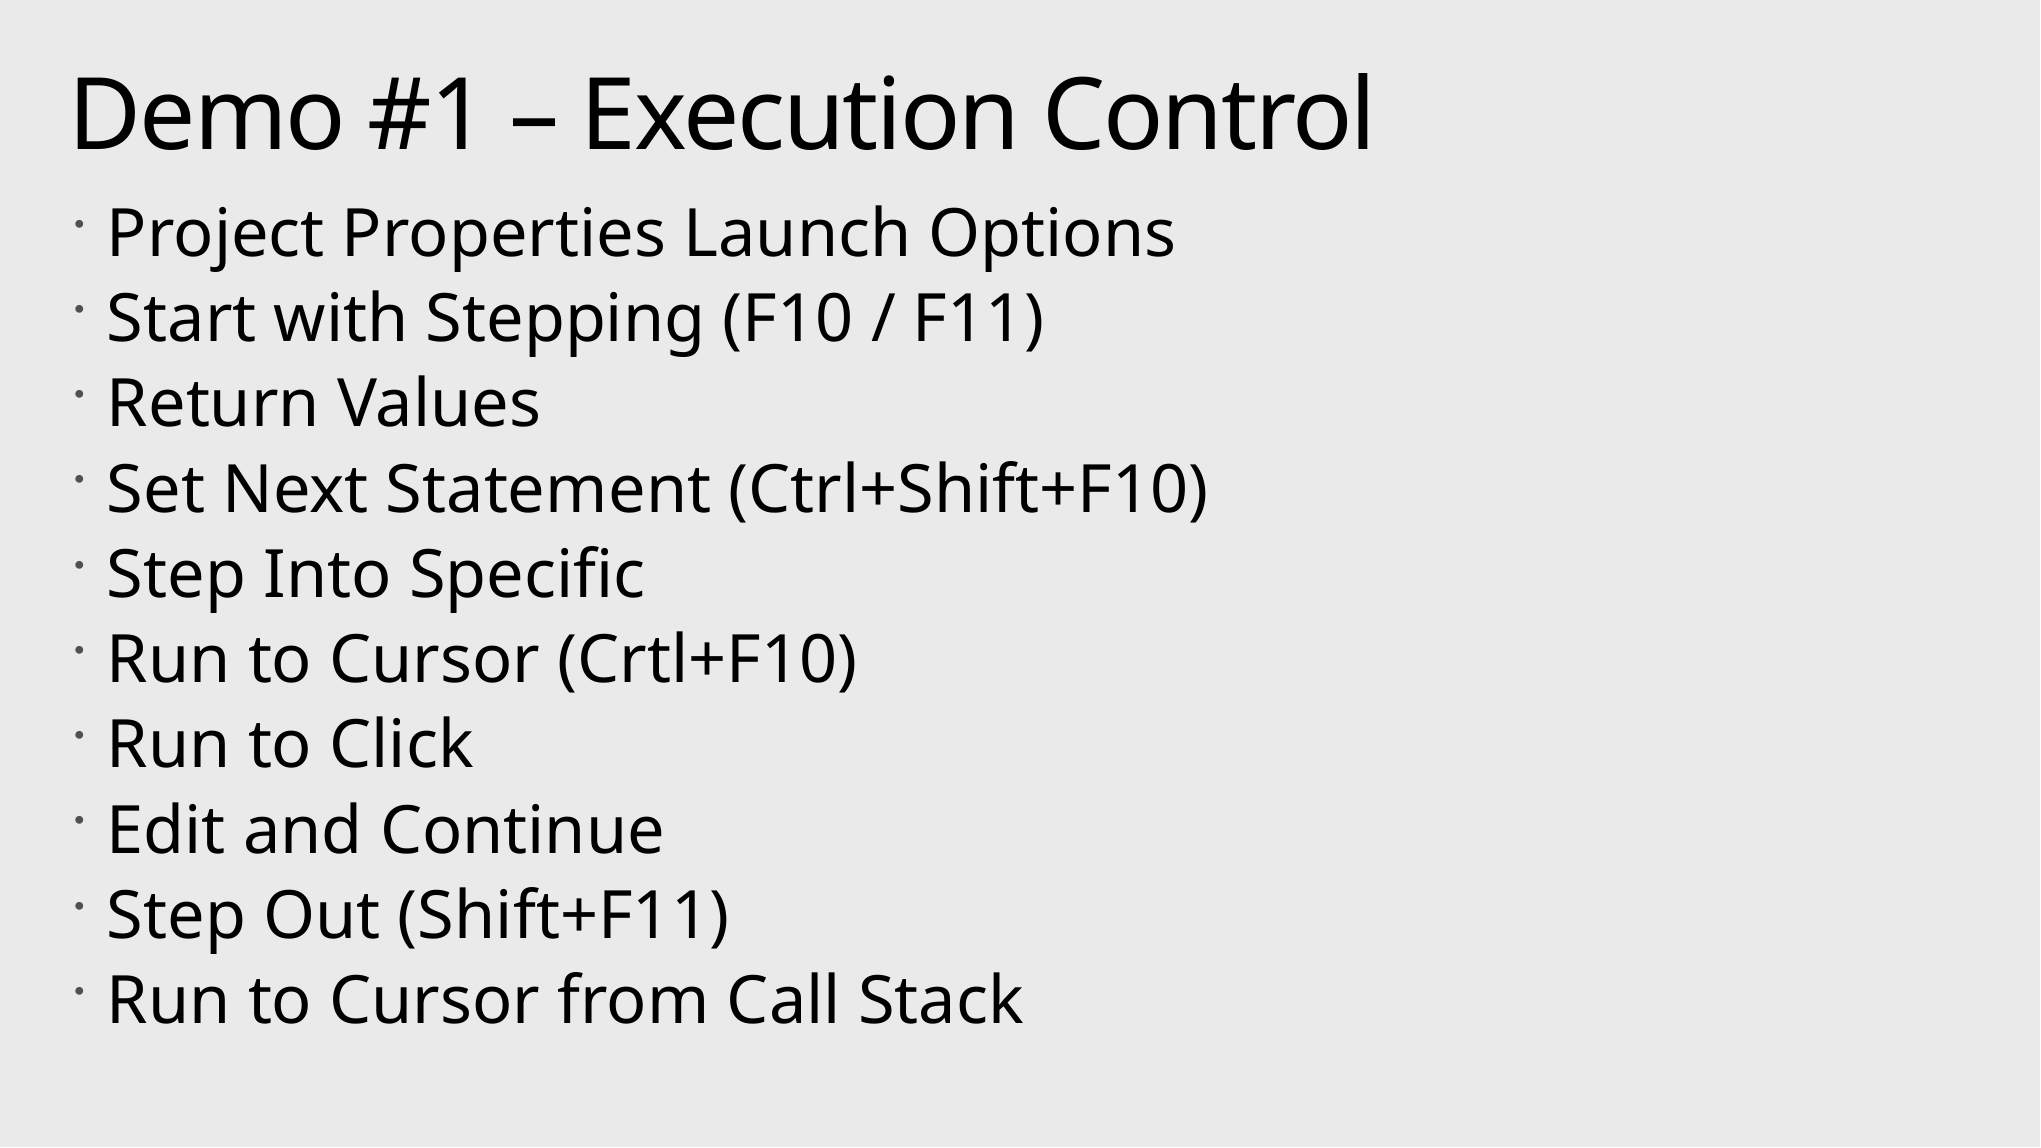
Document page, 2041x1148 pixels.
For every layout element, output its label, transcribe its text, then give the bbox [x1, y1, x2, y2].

title Demo #1 – Execution Control [45, 48, 1996, 199]
list Project Properties Launch Options Start with Stepping (F10 / F11) Return Values Set Next Statement (Ctrl+Shift+F10) Step Into Specific Run to Cursor (Crtl+F10) Run to Click Edit and Continue Step Out (Shift+F11) Run to Cursor from Call Stack [45, 199, 1996, 1087]
